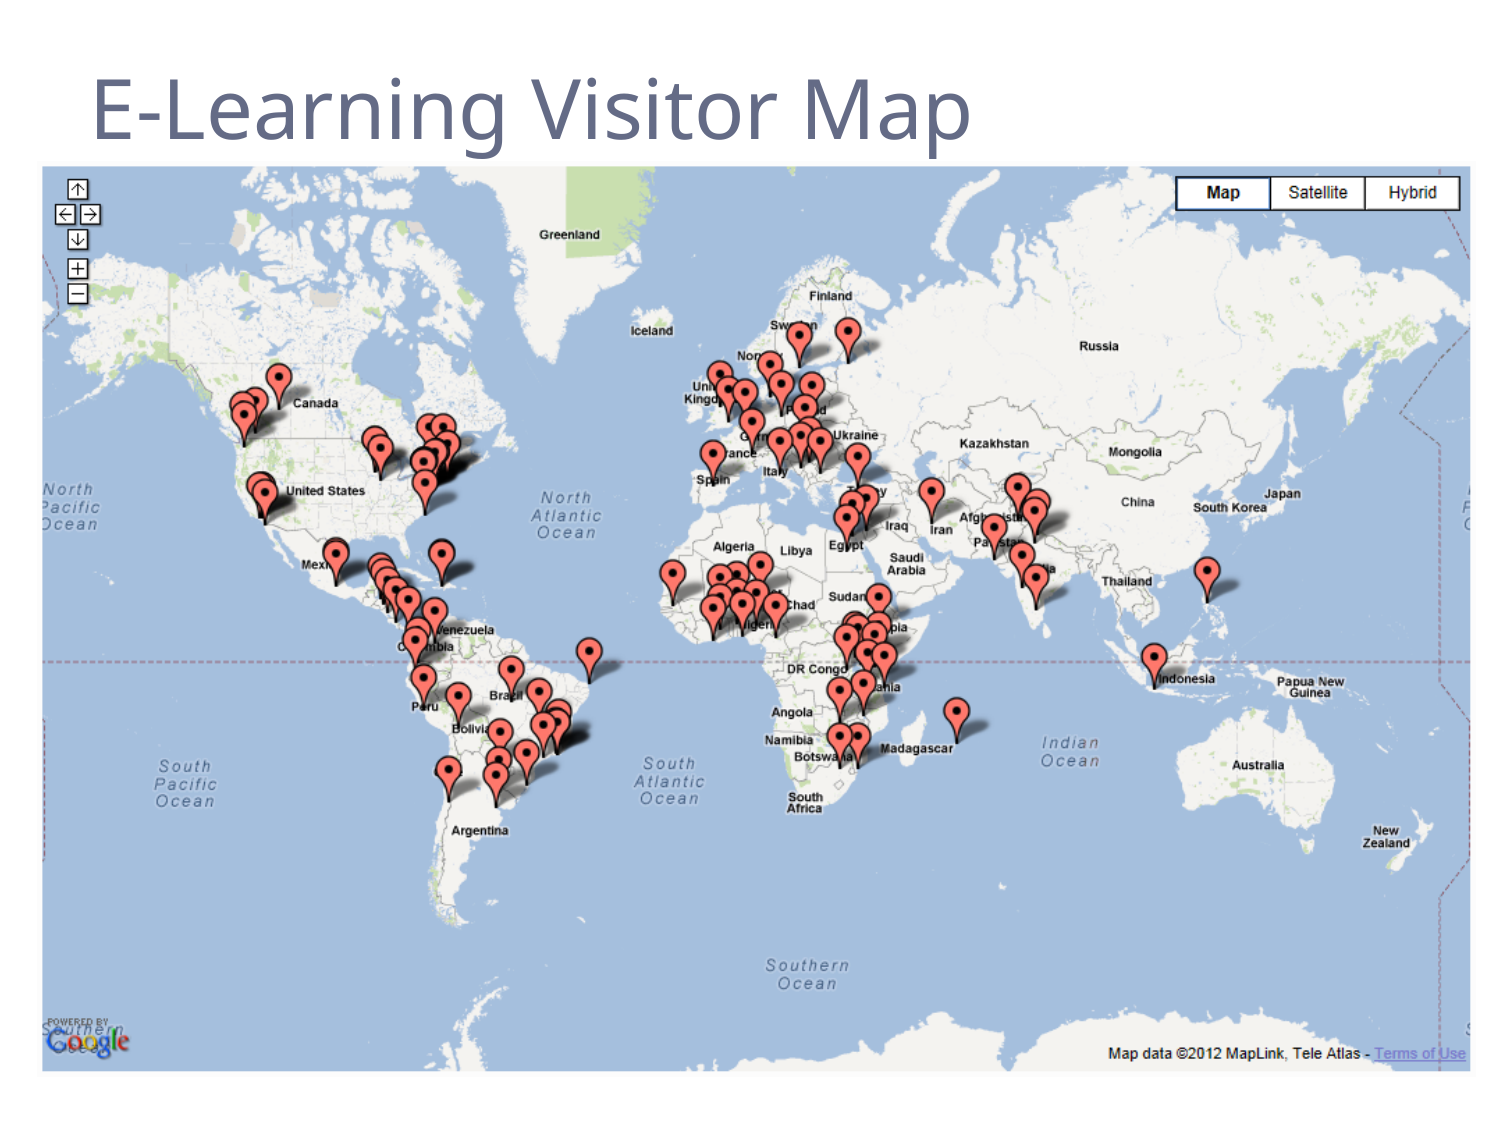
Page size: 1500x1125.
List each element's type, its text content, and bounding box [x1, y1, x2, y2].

title E-Learning Visitor Map [75, 12, 1425, 158]
picture [37, 161, 1476, 1077]
